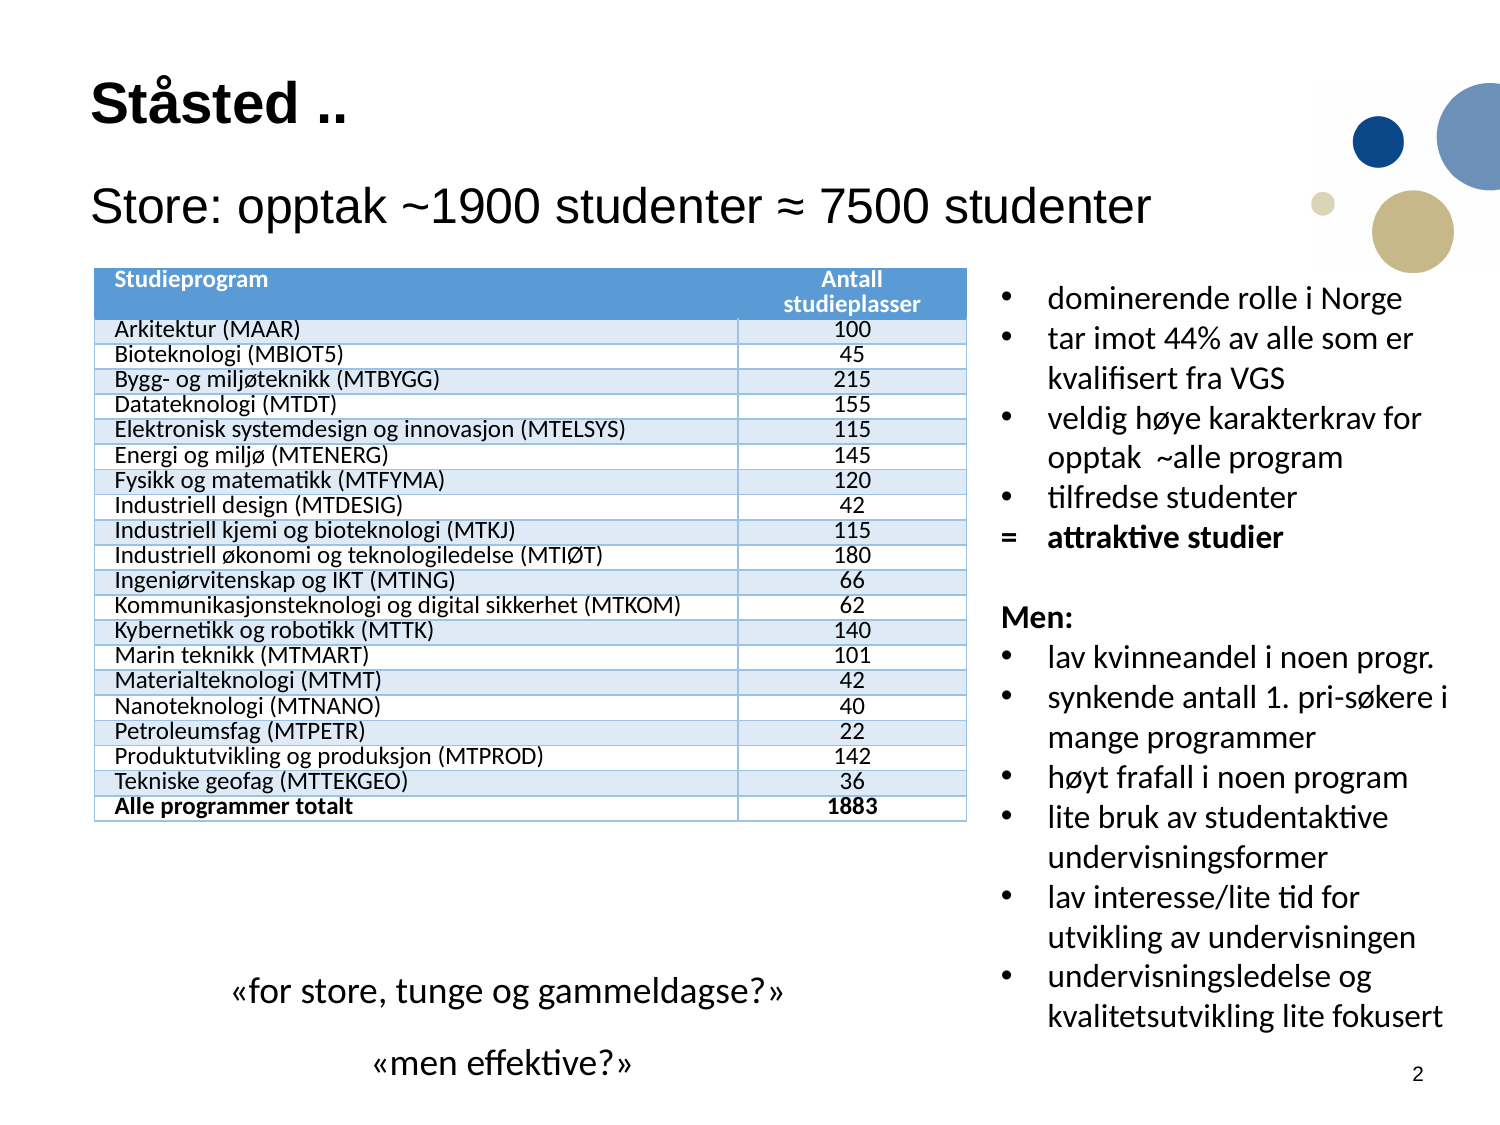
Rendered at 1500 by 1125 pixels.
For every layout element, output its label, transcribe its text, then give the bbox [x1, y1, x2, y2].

list Store: opptak ~1900 studenter ≈ 7500 studenter [75, 166, 1425, 909]
title Ståsted .. [75, 45, 1425, 155]
picture [1311, 83, 1500, 273]
text_box «for store, tunge og gammeldagse?» [214, 958, 802, 1019]
text_box «men effektive?» [355, 1030, 650, 1091]
text_box dominerende rolle i Norge tar imot 44% av alle som er kvalifisert fra VGS veldig høye karakterkrav for opptak ~alle program tilfredse studenter = attraktive studier Men: lav kvinneandel i noen progr. synkende antall 1. pri-søkere i mange programmer høyt frafall i noen program lite bruk av studentaktive undervisningsformer lav interesse/lite tid for utvikling av undervisningen undervisningsledelse og kvalitetsutvikling lite fokusert [985, 268, 1468, 1042]
